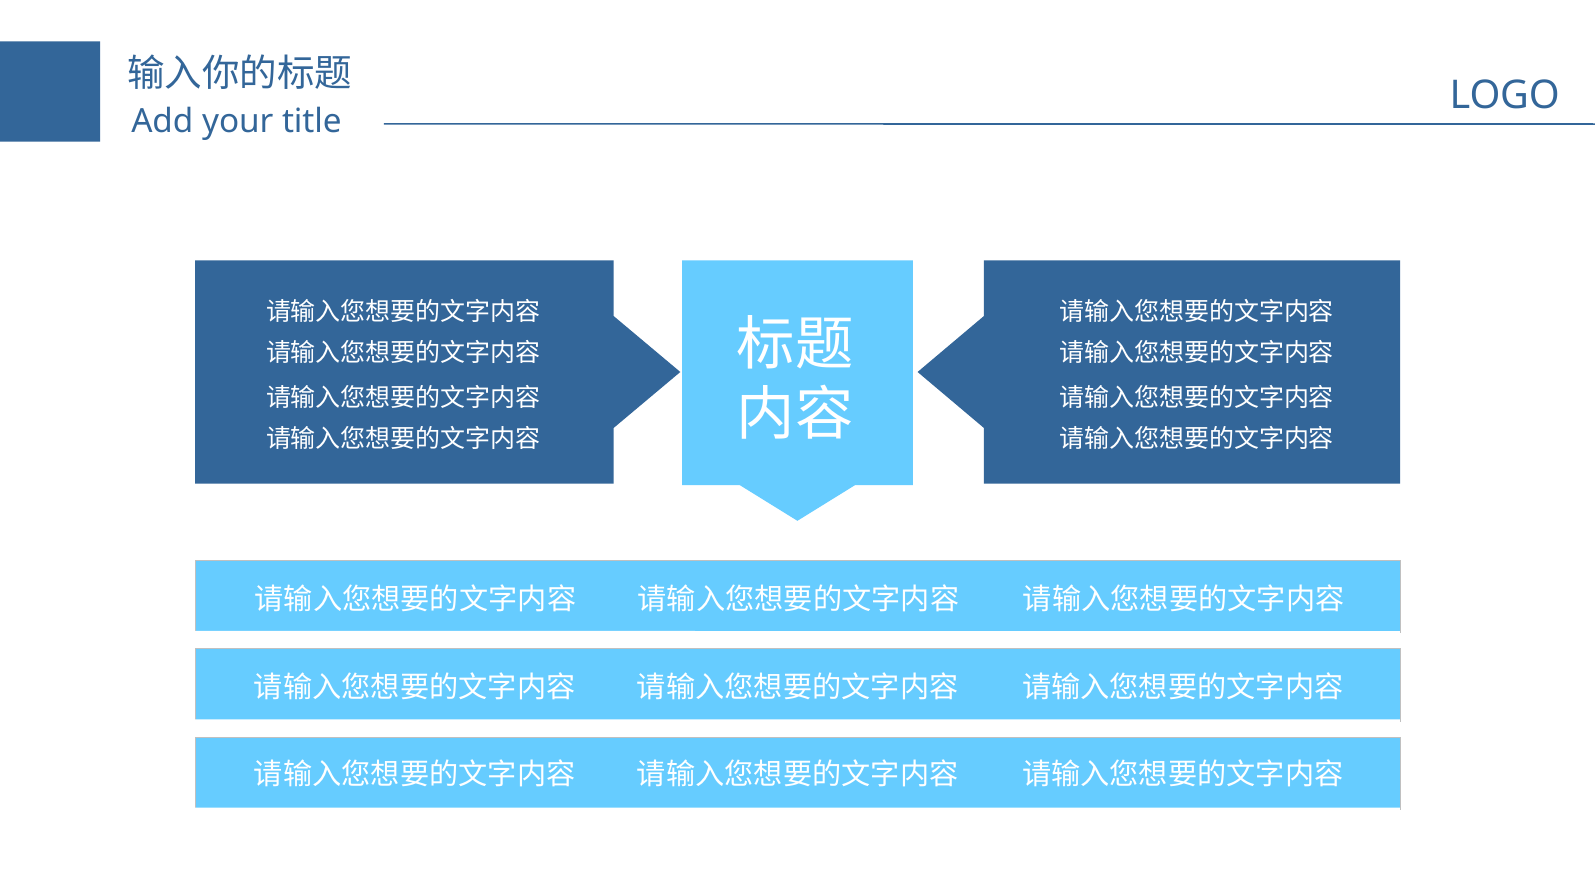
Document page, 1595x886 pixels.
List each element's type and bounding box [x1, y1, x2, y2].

text_box [917, 260, 1401, 485]
text_box [681, 260, 913, 522]
text_box [194, 648, 1401, 722]
text_box [194, 736, 1401, 810]
text_box [194, 260, 679, 485]
text_box [194, 559, 1401, 633]
